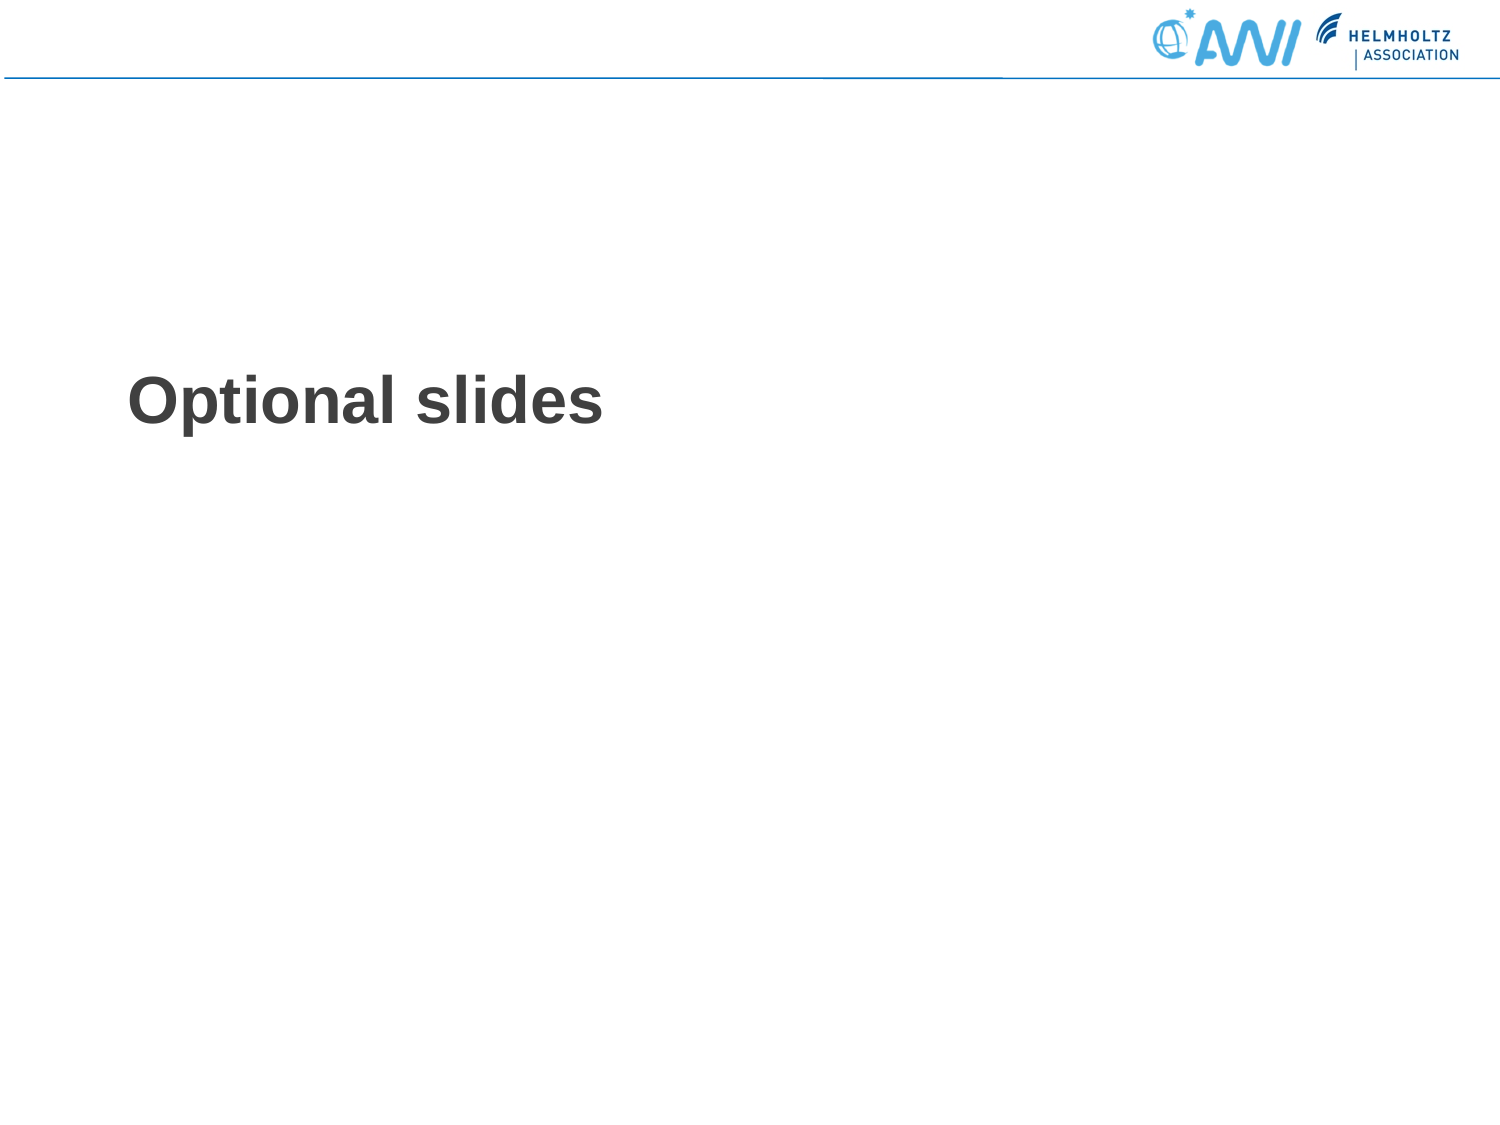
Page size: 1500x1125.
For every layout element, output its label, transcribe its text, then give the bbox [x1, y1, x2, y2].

title Optional slides [112, 349, 1388, 591]
picture [1149, 7, 1306, 76]
picture [1309, 7, 1465, 76]
